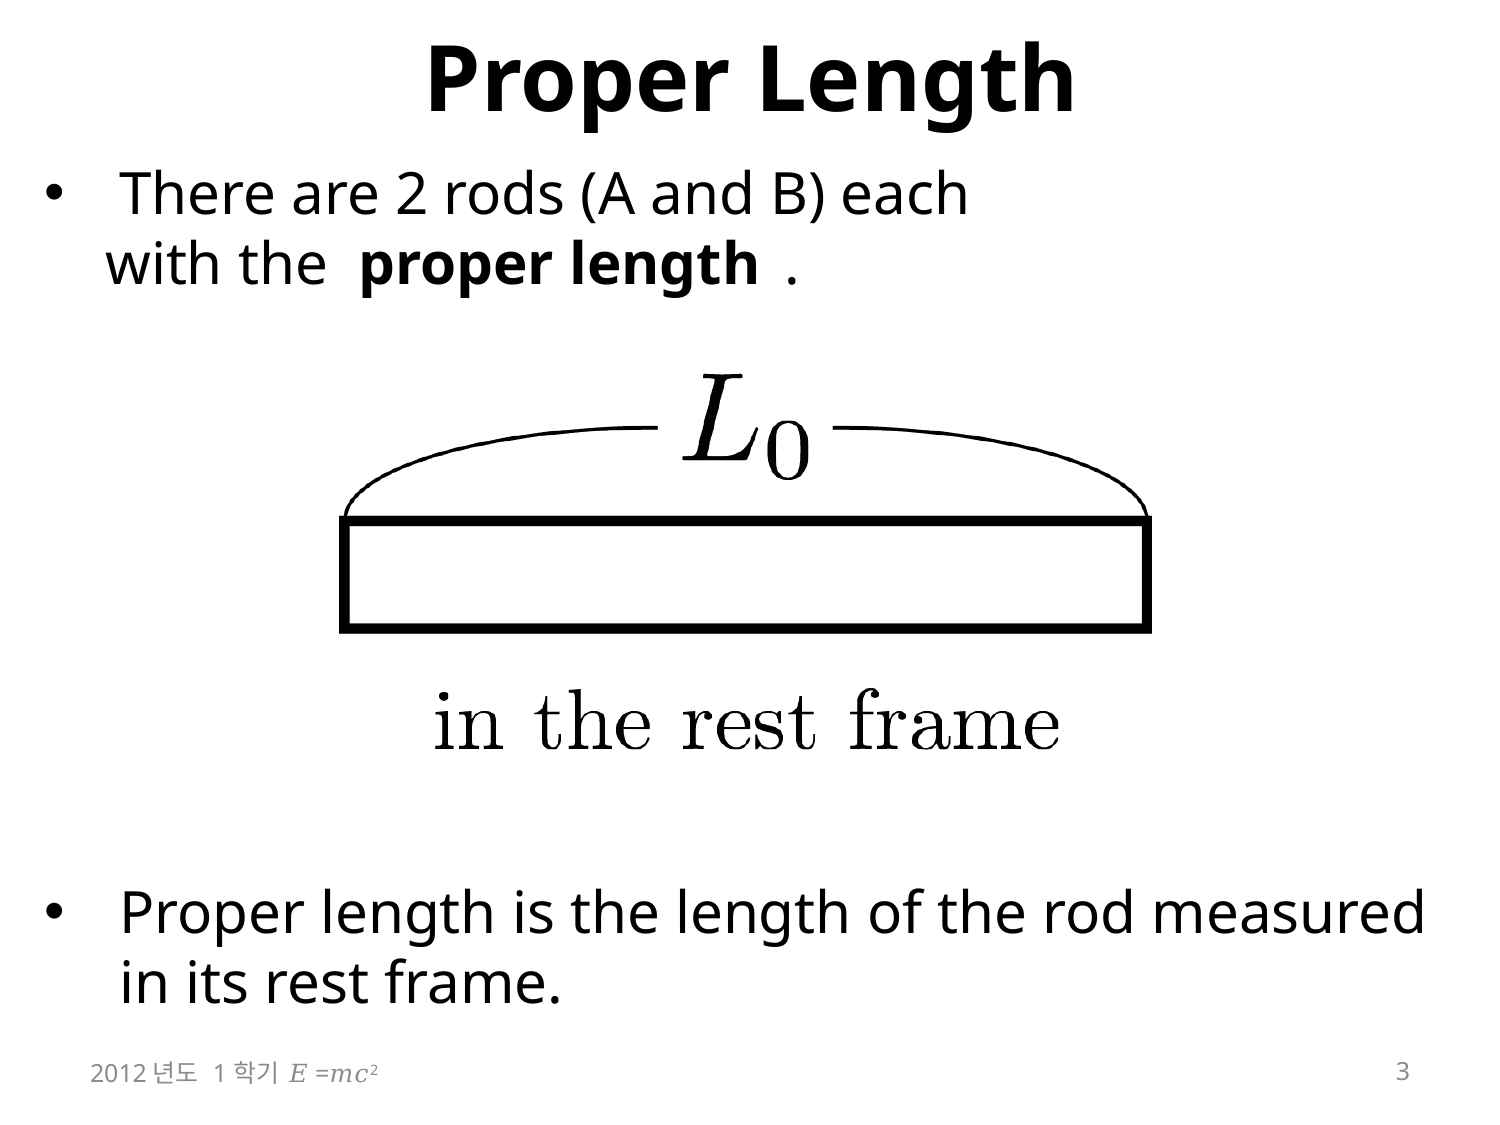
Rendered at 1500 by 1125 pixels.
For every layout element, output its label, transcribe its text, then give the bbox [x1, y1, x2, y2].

picture [338, 373, 1152, 751]
slide_number 2012년도 1학기 𝐸=𝑚𝑐2 [75, 1042, 425, 1103]
title Proper Length [76, 0, 1427, 149]
slide_number 3 [1074, 1042, 1425, 1103]
